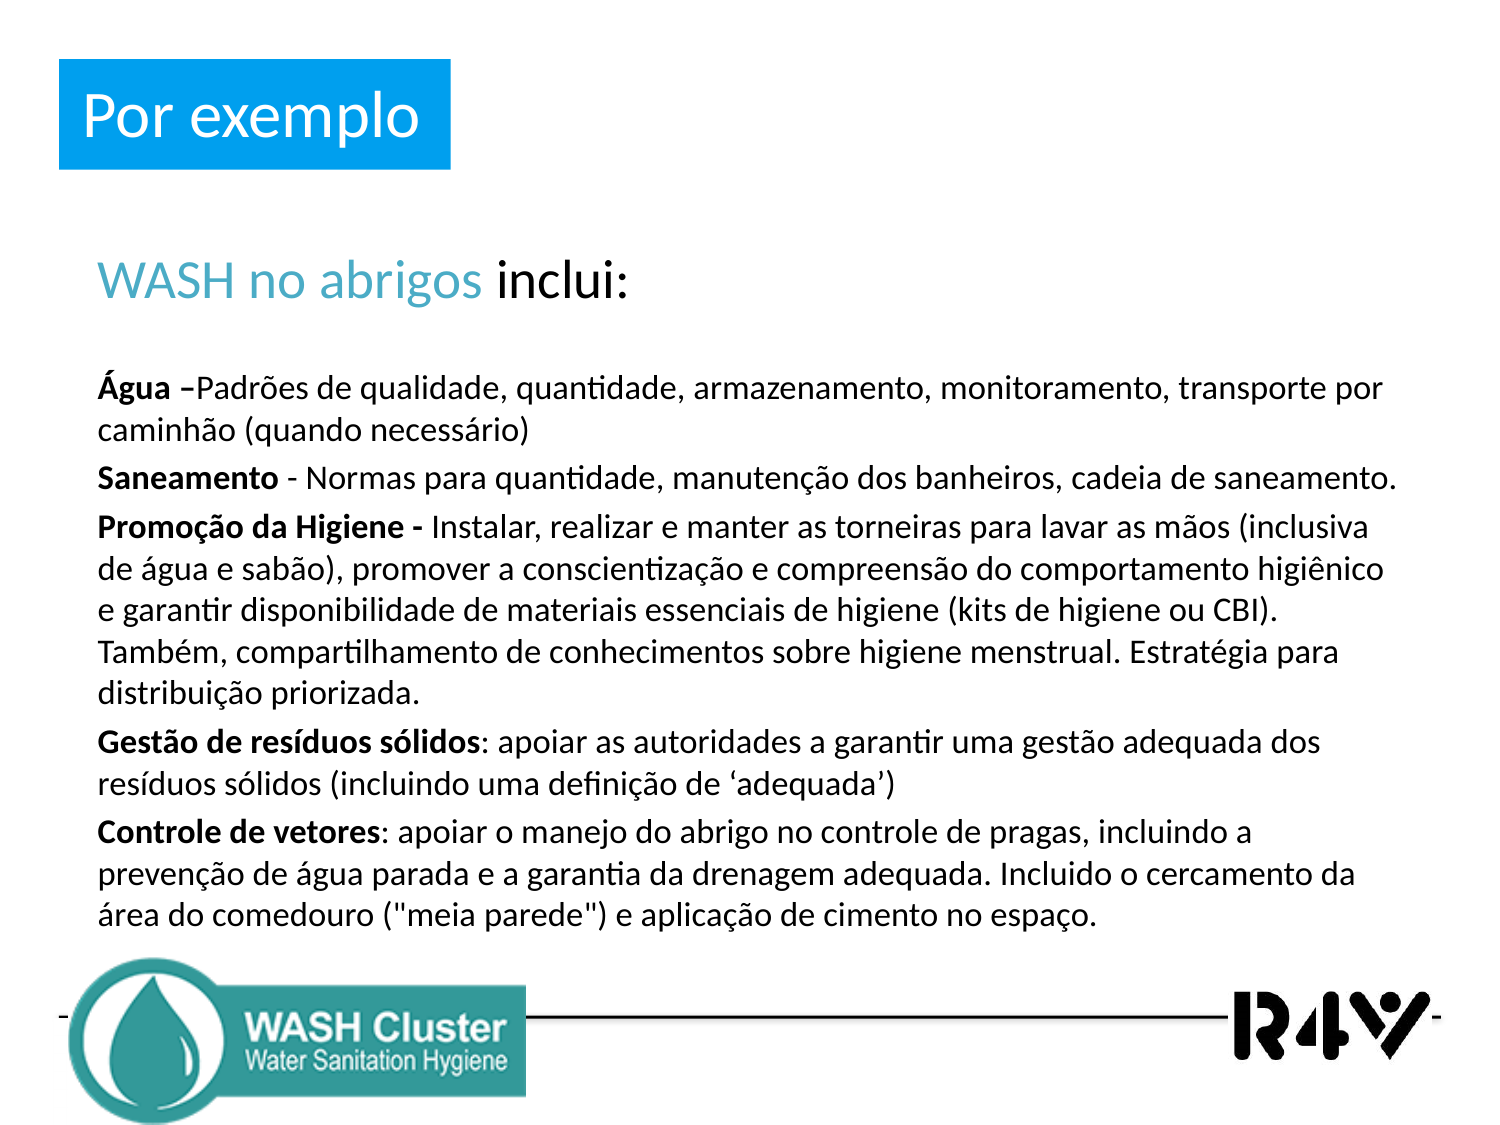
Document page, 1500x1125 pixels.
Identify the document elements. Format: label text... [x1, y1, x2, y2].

list Por exemplo [59, 59, 451, 170]
picture [53, 956, 526, 1125]
picture [1228, 978, 1433, 1067]
list WASH no abrigos inclui: Água –Padrões de qualidade, quantidade, armazenamento, monitoramento, transporte por caminhão (quando necessário) Saneamento - Normas para quantidade, manutenção dos banheiros, cadeia de saneamento. Promoção da Higiene - Instalar, realizar e manter as torneiras para lavar as mãos (inclusiva de água e sabão), promover a conscientização e compreensão do comportamento higiênico e garantir disponibilidade de materiais essenciais de higiene (kits de higiene ou CBI). Também, compartilhamento de conhecimentos sobre higiene menstrual. Estratégia para distribuição priorizada. Gestão de resíduos sólidos: apoiar as autoridades a garantir uma gestão adequada dos resíduos sólidos (incluindo uma definição de ‘adequada’) Controle de vetores: apoiar o manejo do abrigo no controle de pragas, incluindo a prevenção de água parada e a garantia da drenagem adequada. Incluido o cercamento da área do comedouro ("meia parede") e aplicação de cimento no espaço. [82, 236, 1418, 979]
